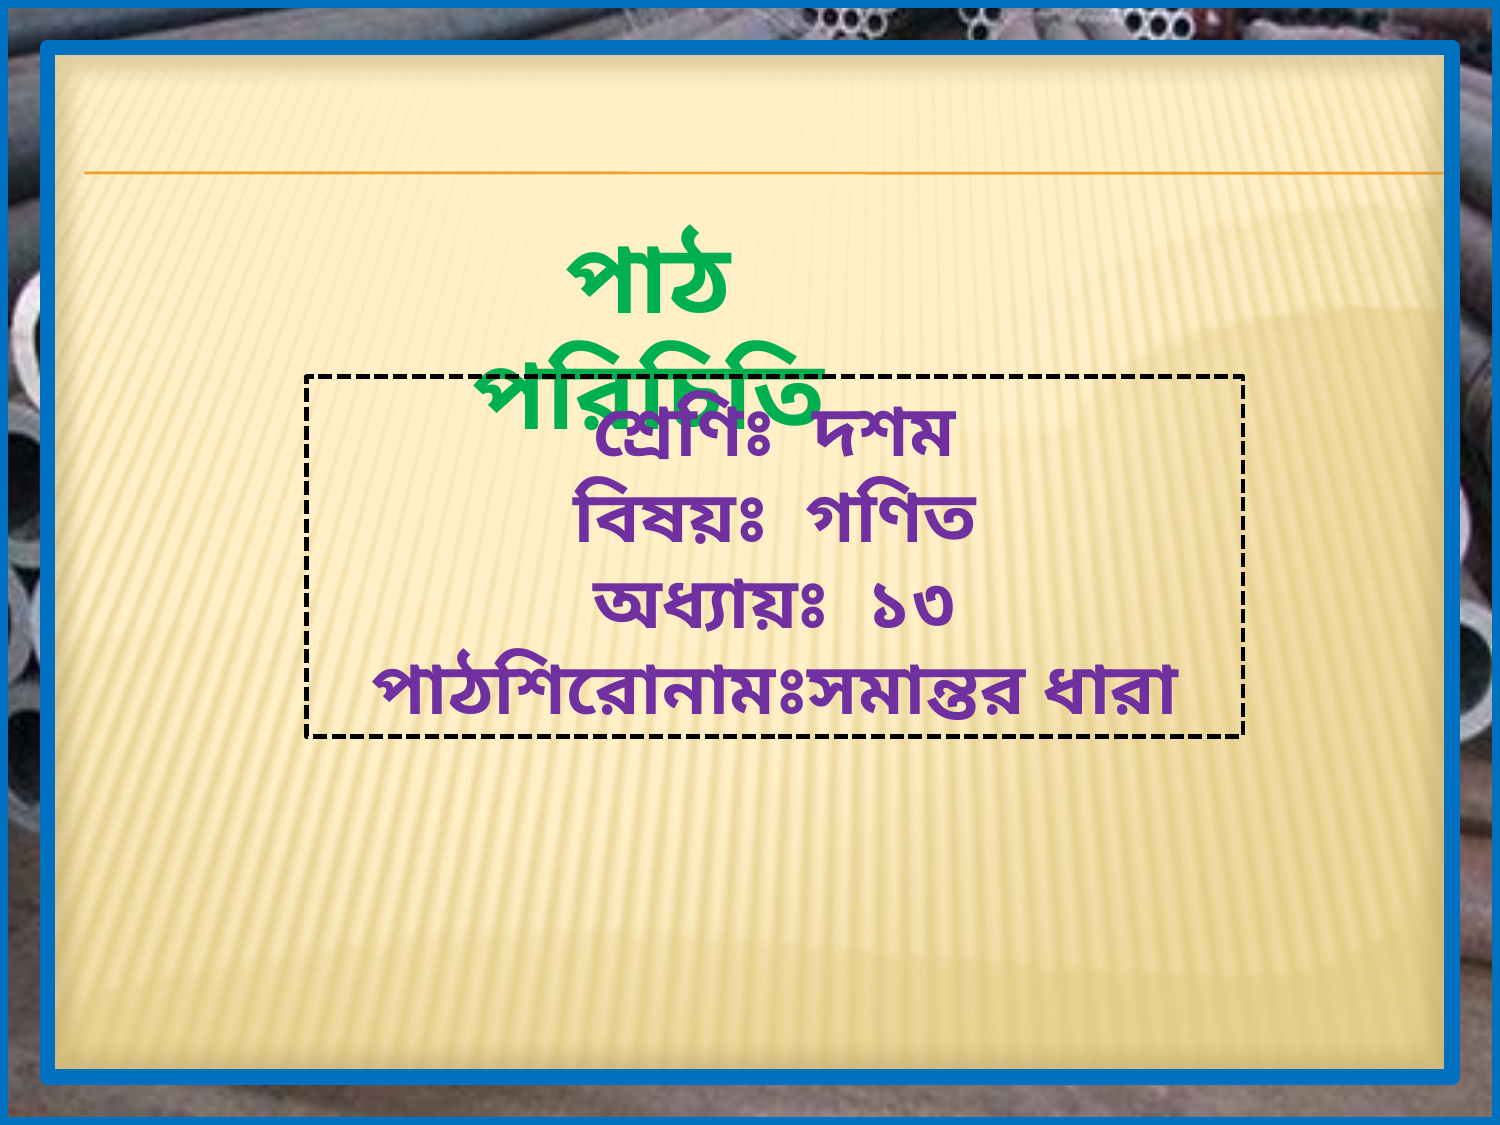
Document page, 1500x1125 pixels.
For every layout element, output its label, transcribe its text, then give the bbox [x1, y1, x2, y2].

text_box [0, 0, 1500, 1125]
text_box শ্রেণিঃ দশম বিষয়ঃ গণিত অধ্যায়ঃ ১৩ পাঠশিরোনামঃসমান্তর ধারা [306, 376, 1243, 737]
text_box পাঠ পরিচিতি [432, 208, 865, 376]
